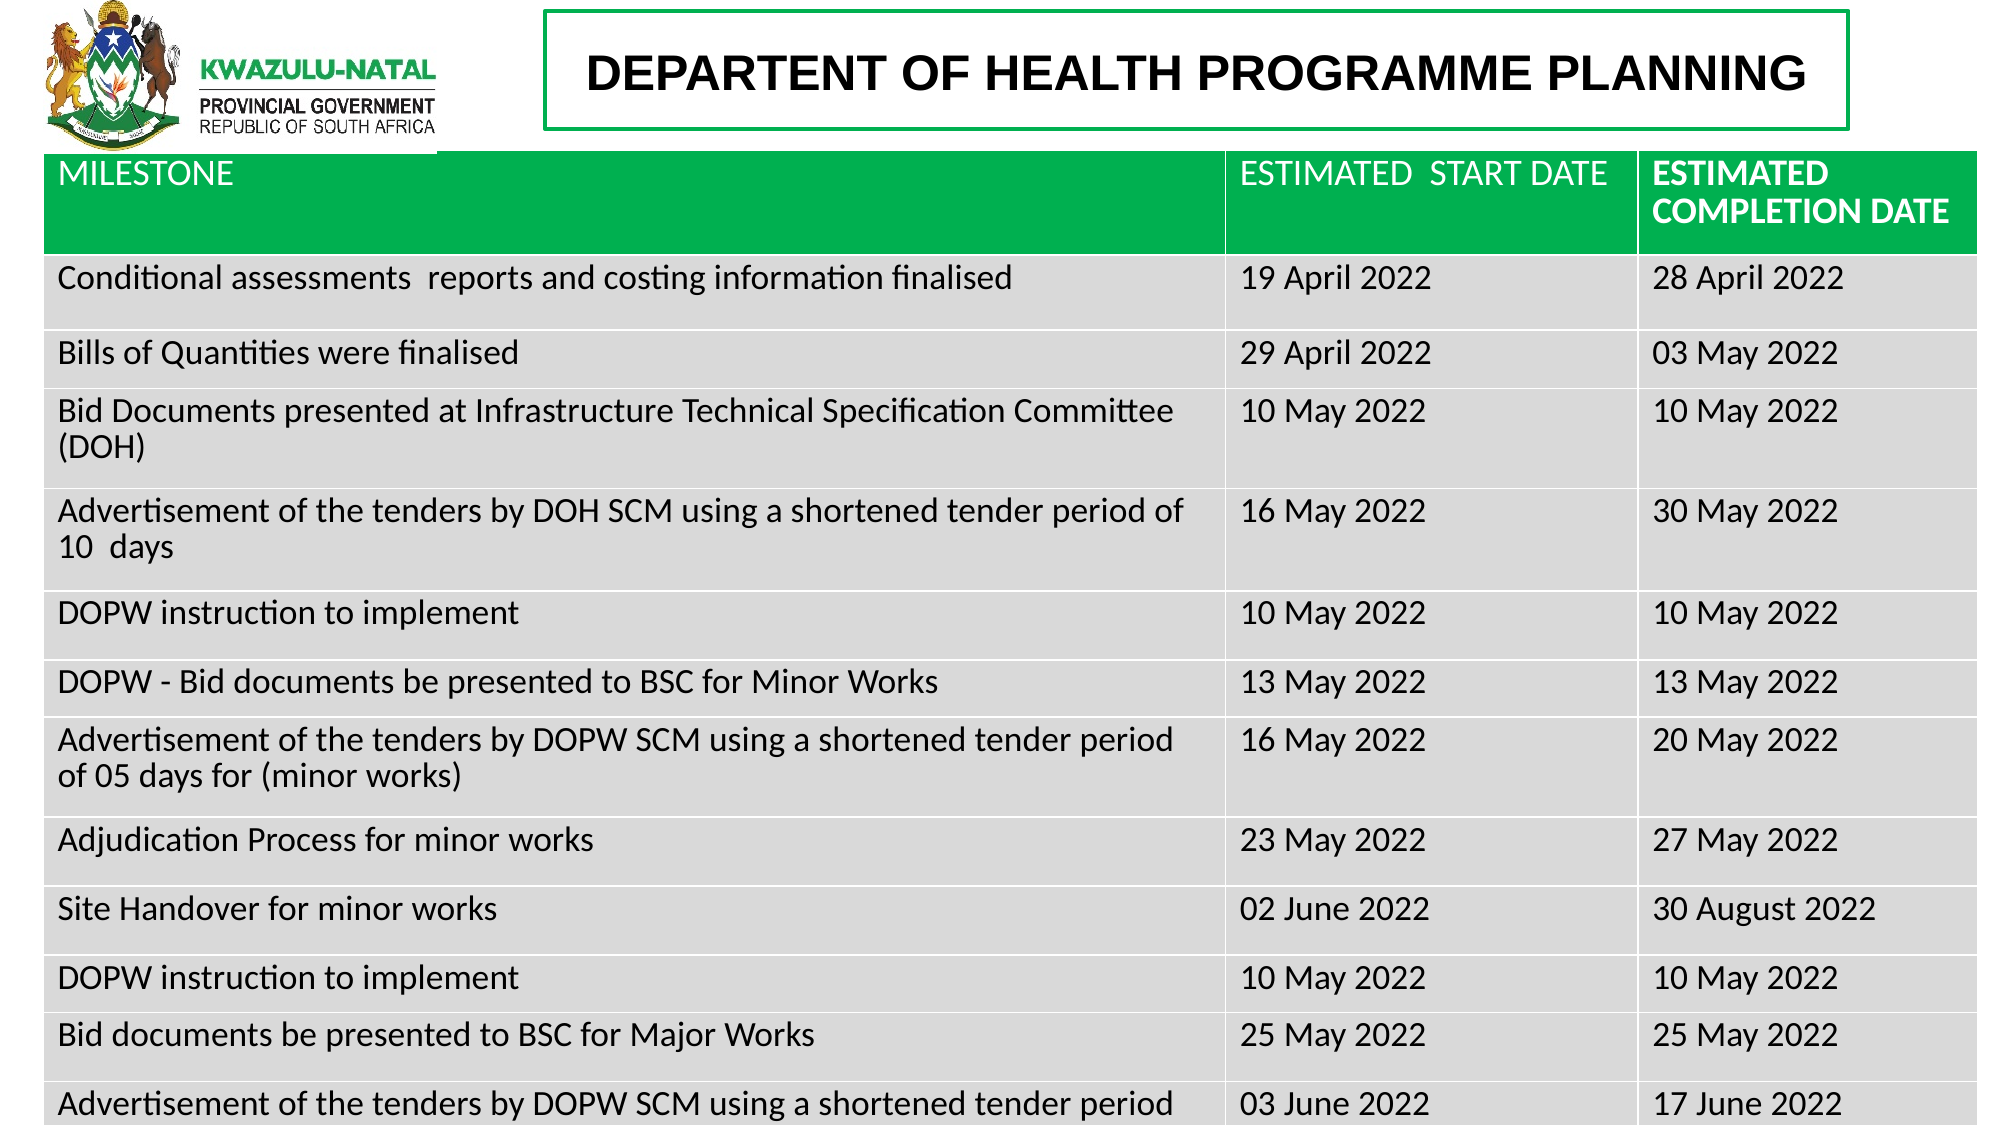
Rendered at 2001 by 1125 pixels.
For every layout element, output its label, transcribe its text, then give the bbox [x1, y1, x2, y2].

text_box DEPARTENT OF HEALTH PROGRAMME PLANNING [545, 10, 1849, 130]
picture [43, 0, 437, 154]
table_cell Site Handover for minor works [44, 887, 1225, 954]
table_cell 10 May 2022 [1226, 592, 1637, 659]
table_cell 27 May 2022 [1639, 818, 1977, 885]
table_cell DOPW instruction to implement [44, 956, 1225, 1012]
table_cell 30 August 2022 [1639, 887, 1977, 954]
table_cell DOPW instruction to implement [44, 592, 1225, 659]
table_cell 23 May 2022 [1226, 818, 1637, 885]
table_cell 17 June 2022 [1639, 1082, 1977, 1125]
table_cell 13 May 2022 [1639, 661, 1977, 716]
table_cell 10 May 2022 [1226, 956, 1637, 1012]
table_header ESTIMATED START DATE [1226, 151, 1637, 254]
table_cell Advertisement of the tenders by DOH SCM using a shortened tender period of 10 days [44, 489, 1225, 590]
table_cell Bid Documents presented at Infrastructure Technical Specification Committee (DOH) [44, 389, 1225, 488]
table_cell 25 May 2022 [1226, 1013, 1637, 1081]
table_cell Advertisement of the tenders by DOPW SCM using a shortened tender period of 10 days for (major works) [44, 1082, 1225, 1125]
table_cell Bills of Quantities were finalised [44, 331, 1225, 388]
table_cell 25 May 2022 [1639, 1013, 1977, 1081]
table_header ESTIMATED COMPLETION DATE [1639, 151, 1977, 254]
table_cell 20 May 2022 [1639, 718, 1977, 816]
table_cell 16 May 2022 [1226, 489, 1637, 590]
table_cell 03 June 2022 [1226, 1082, 1637, 1125]
table_cell Conditional assessments reports and costing information finalised [44, 256, 1225, 329]
table_cell 03 May 2022 [1639, 331, 1977, 388]
table_cell 10 May 2022 [1639, 592, 1977, 659]
table_cell 29 April 2022 [1226, 331, 1637, 388]
table_cell DOPW - Bid documents be presented to BSC for Minor Works [44, 661, 1225, 716]
table_cell 13 May 2022 [1226, 661, 1637, 716]
table_header MILESTONE [44, 151, 1225, 254]
table_cell 28 April 2022 [1639, 256, 1977, 329]
table_cell 19 April 2022 [1226, 256, 1637, 329]
table_cell Advertisement of the tenders by DOPW SCM using a shortened tender period of 05 days for (minor works) [44, 718, 1225, 816]
table_cell 16 May 2022 [1226, 718, 1637, 816]
table_cell 02 June 2022 [1226, 887, 1637, 954]
table_cell 10 May 2022 [1639, 389, 1977, 488]
table_cell Bid documents be presented to BSC for Major Works [44, 1013, 1225, 1081]
table_cell 10 May 2022 [1639, 956, 1977, 1012]
table_cell 10 May 2022 [1226, 389, 1637, 488]
table_cell Adjudication Process for minor works [44, 818, 1225, 885]
table_cell 30 May 2022 [1639, 489, 1977, 590]
